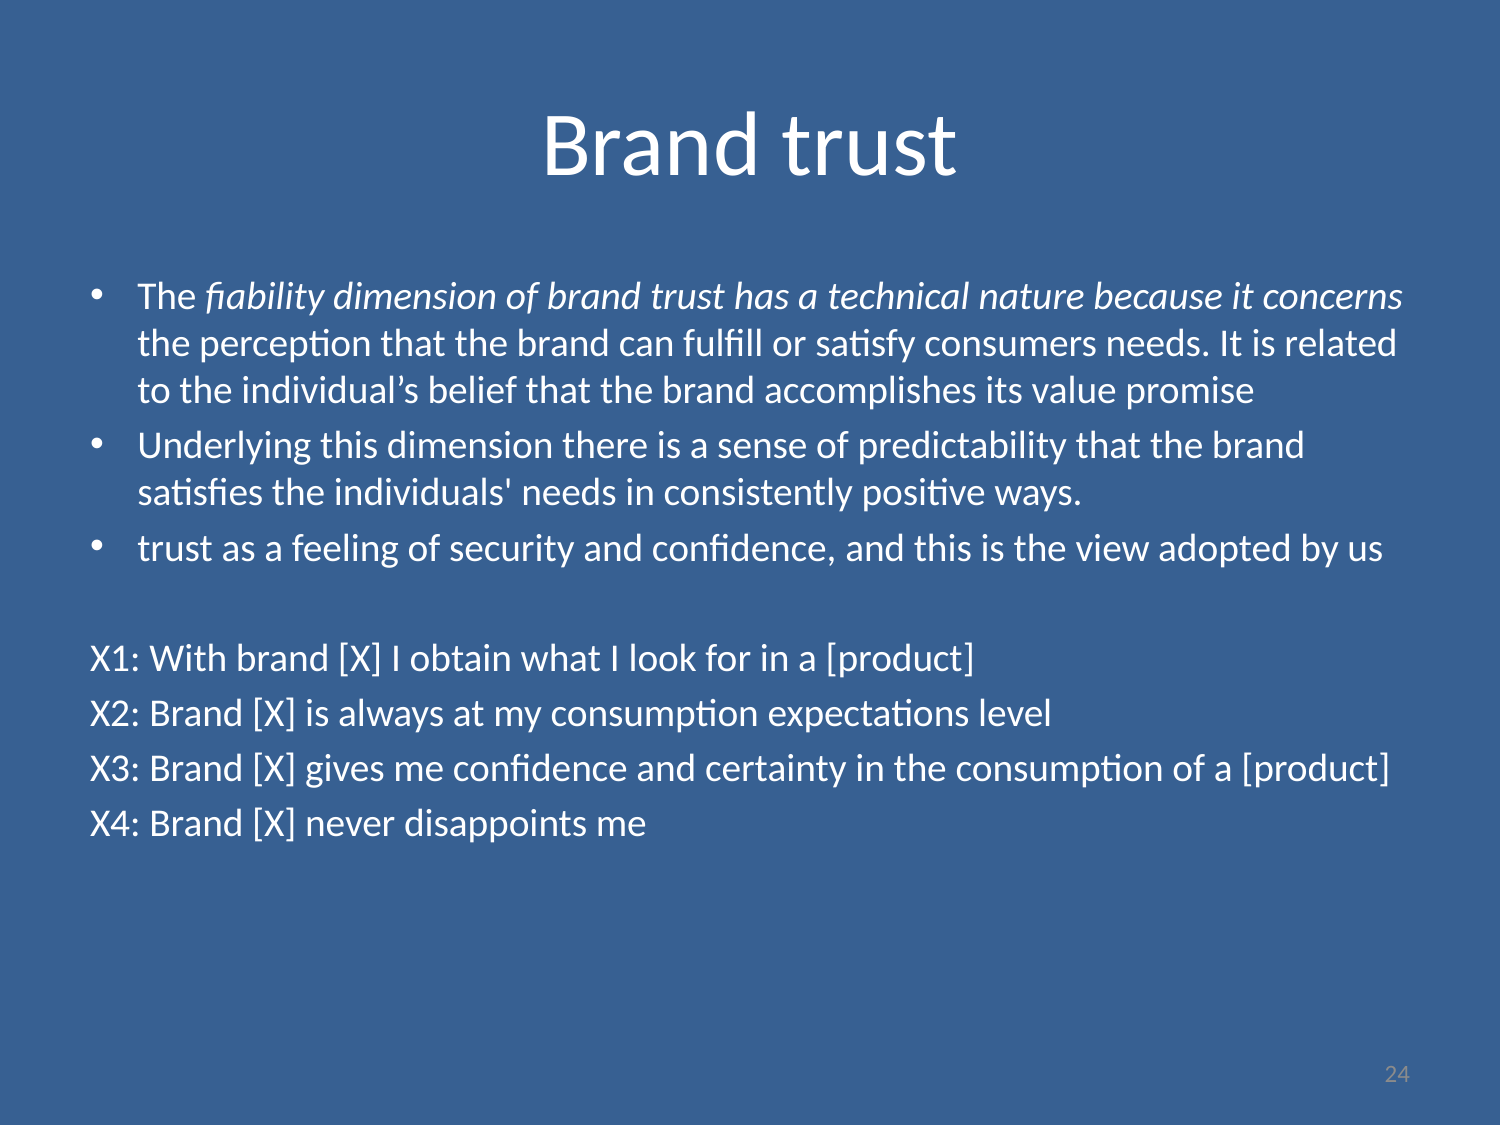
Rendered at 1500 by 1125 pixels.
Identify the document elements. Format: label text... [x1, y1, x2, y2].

list The fiability dimension of brand trust has a technical nature because it concerns the perception that the brand can fulfill or satisfy consumers needs. It is related to the individual’s belief that the brand accomplishes its value promise Underlying this dimension there is a sense of predictability that the brand satisfies the individuals' needs in consistently positive ways. trust as a feeling of security and confidence, and this is the view adopted by us X1: With brand [X] I obtain what I look for in a [product] X2: Brand [X] is always at my consumption expectations level X3: Brand [X] gives me confidence and certainty in the consumption of a [product] X4: Brand [X] never disappoints me [75, 262, 1425, 1005]
slide_number 24 [1074, 1042, 1425, 1103]
title Brand trust [75, 45, 1425, 233]
